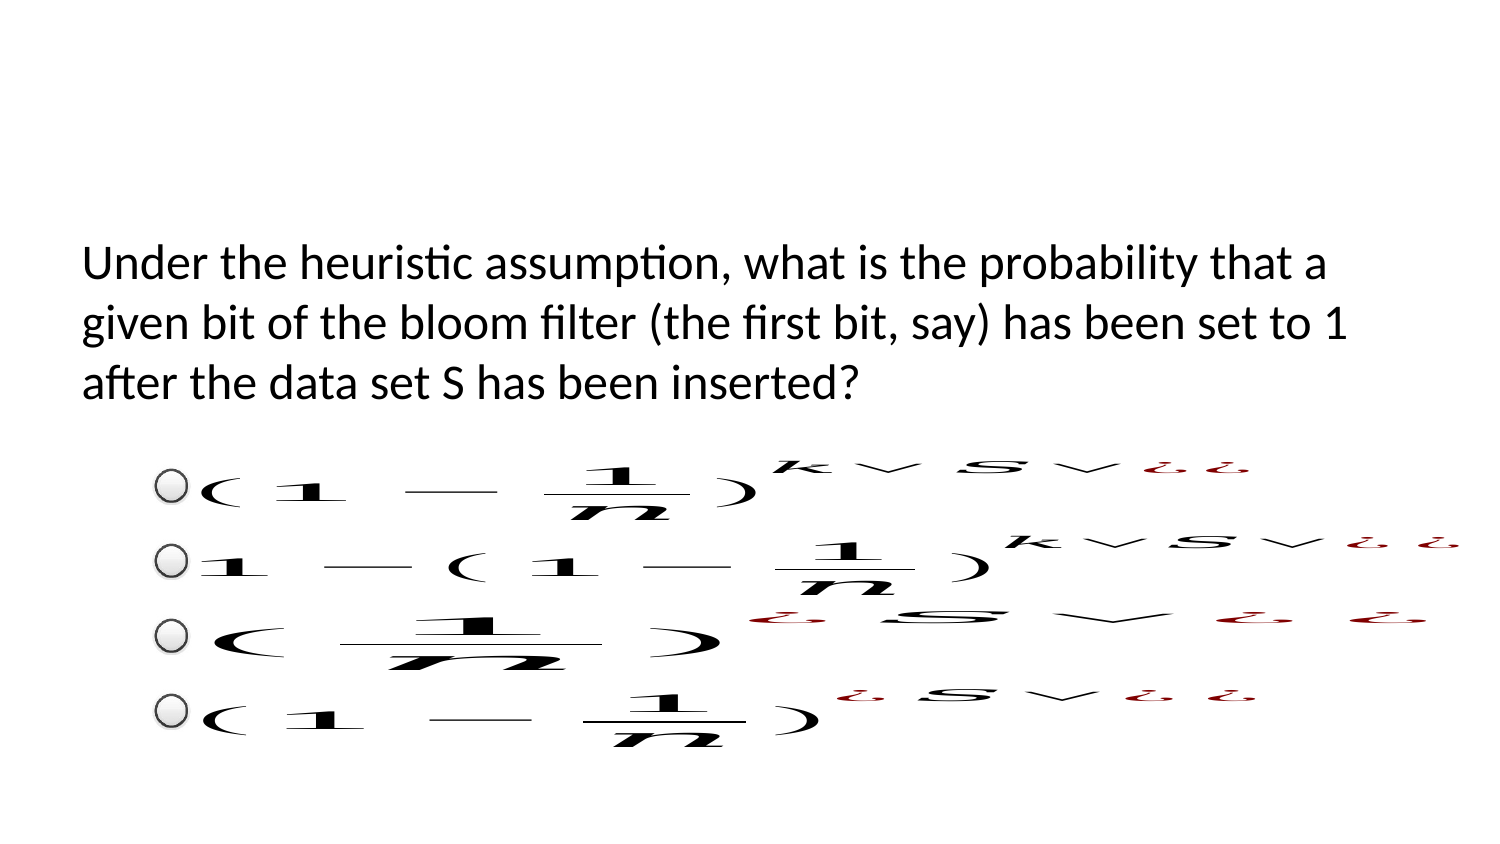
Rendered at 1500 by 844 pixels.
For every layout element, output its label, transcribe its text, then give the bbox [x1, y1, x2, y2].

text_box Under the heuristic assumption, what is the probability that a given bit of the bloom filter (the first bit, say) has been set to 1 after the data set S has been inserted? [66, 221, 1439, 417]
picture [150, 614, 192, 657]
picture [150, 689, 192, 732]
picture [150, 464, 192, 507]
picture [150, 539, 192, 582]
